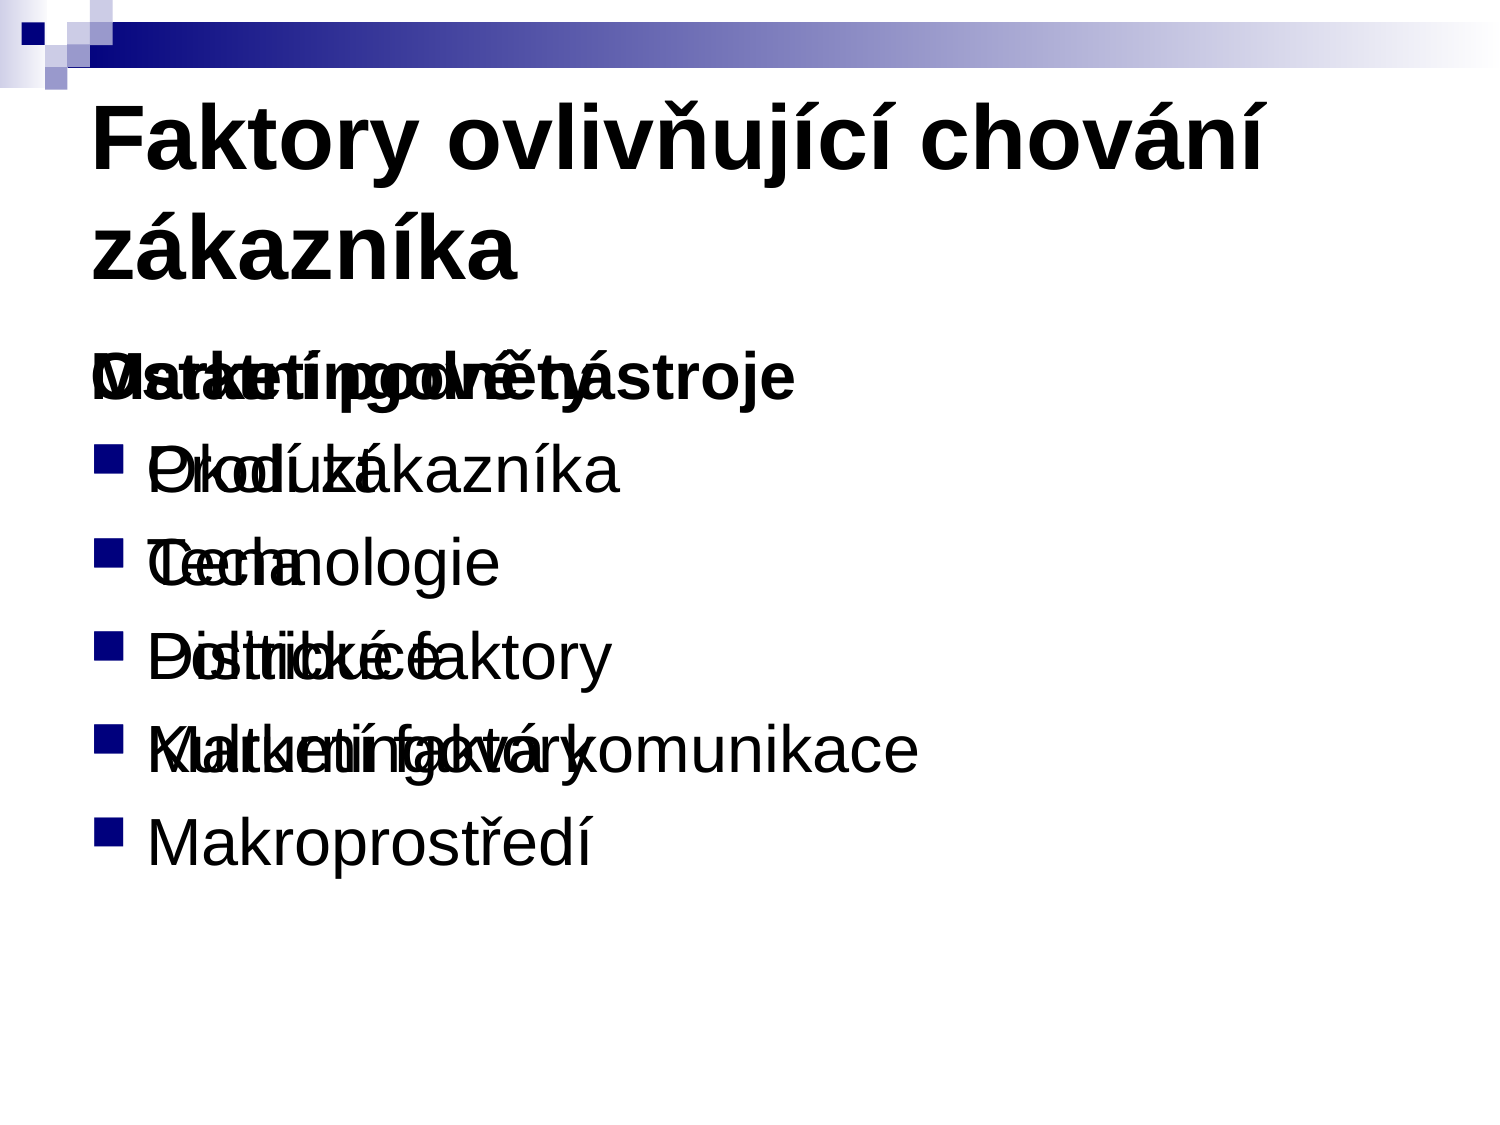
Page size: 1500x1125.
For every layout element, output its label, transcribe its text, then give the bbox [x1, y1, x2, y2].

title Faktory ovlivňující chování zákazníka [74, 74, 1426, 301]
list Ostatní podněty Okolí zákazníka Technologie Politické faktory Kulturní faktory Makroprostředí [74, 324, 1426, 963]
